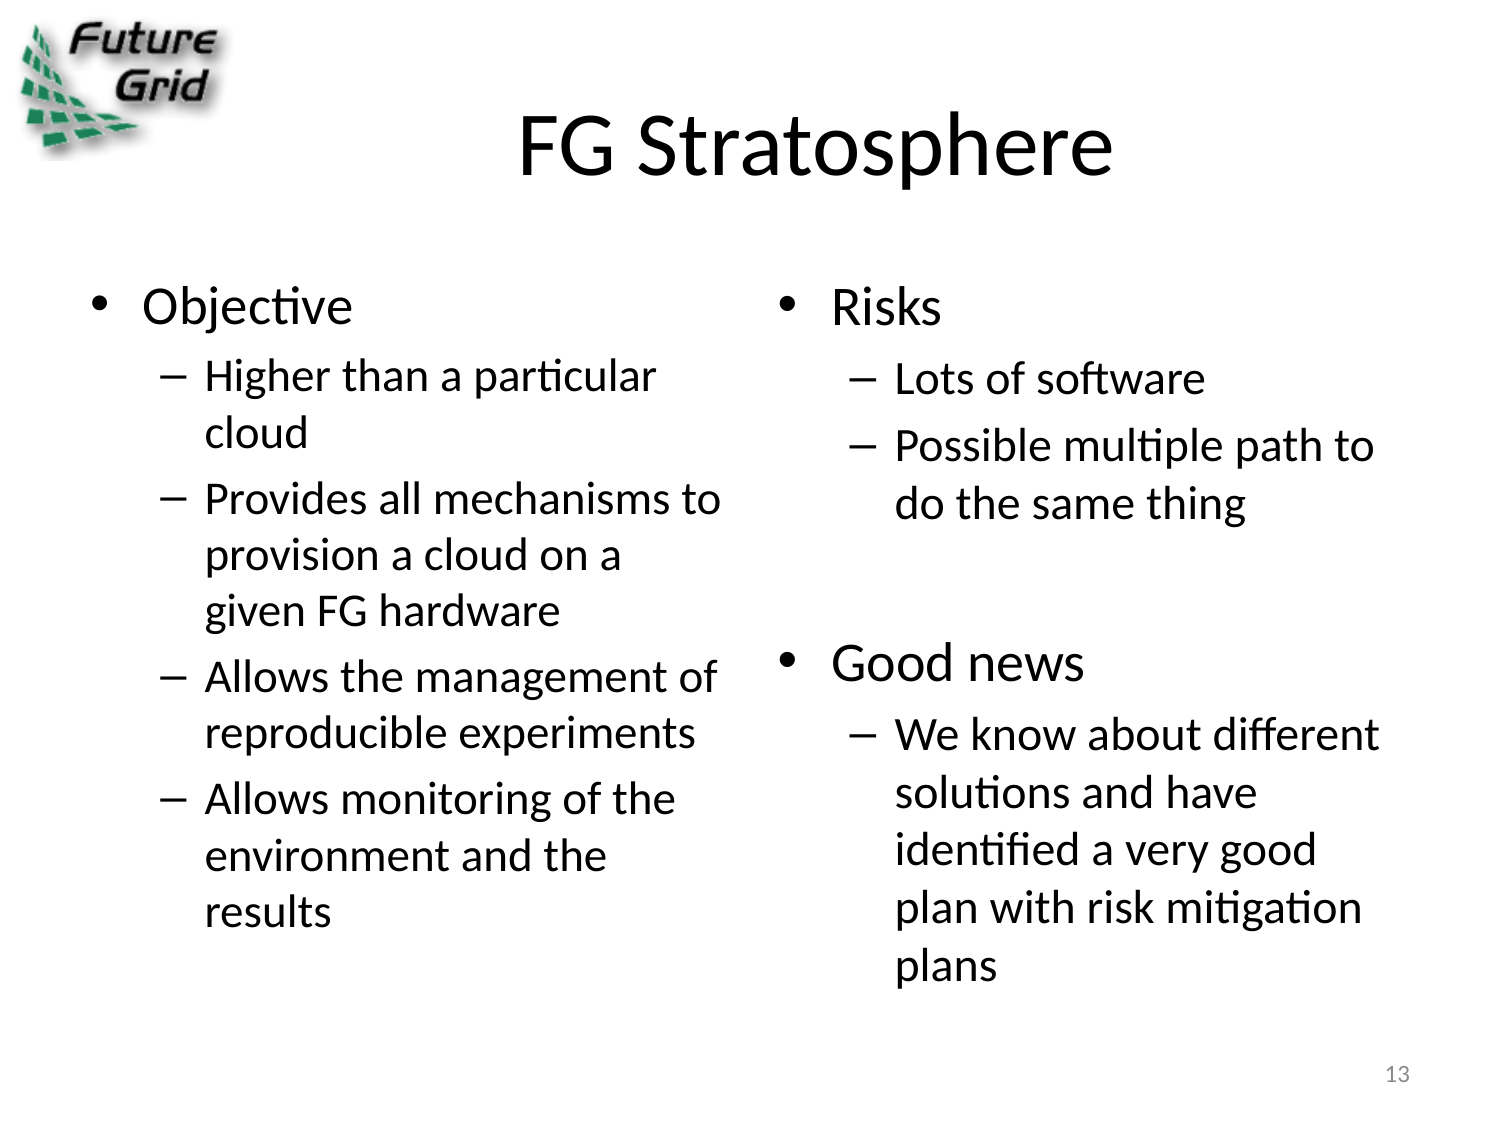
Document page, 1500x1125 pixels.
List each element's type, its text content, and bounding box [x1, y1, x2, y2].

title FG Stratosphere [208, 45, 1425, 233]
list Risks Lots of software Possible multiple path to do the same thing Good news We know about different solutions and have identified a very good plan with risk mitigation plans [762, 262, 1425, 1005]
slide_number 13 [1074, 1042, 1425, 1103]
picture [0, 0, 237, 161]
list Objective Higher than a particular cloud Provides all mechanisms to provision a cloud on a given FG hardware Allows the management of reproducible experiments Allows monitoring of the environment and the results [75, 262, 738, 1005]
